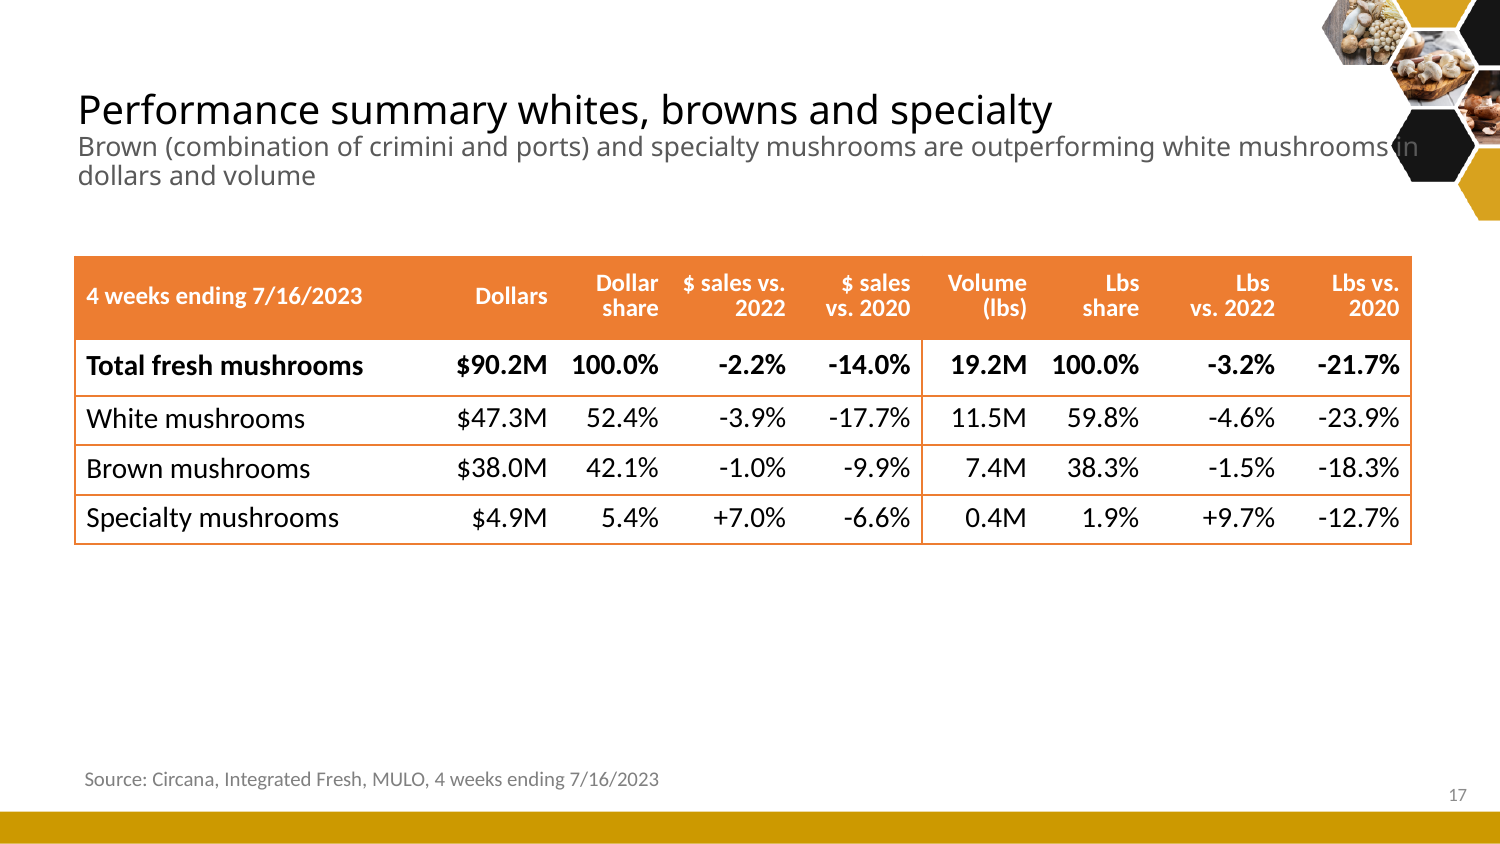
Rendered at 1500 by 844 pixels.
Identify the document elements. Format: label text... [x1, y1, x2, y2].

table_cell -9.9% [797, 446, 921, 494]
table_cell $38.0M [430, 446, 559, 494]
table_cell -23.9% [1287, 397, 1410, 444]
table_header Lbs vs. 2022 [1151, 257, 1287, 338]
table_cell 52.4% [559, 397, 670, 444]
table_cell -1.5% [1151, 446, 1287, 494]
table_cell -4.6% [1151, 397, 1287, 444]
table_cell Specialty mushrooms [76, 496, 430, 543]
table_cell $4.9M [430, 496, 559, 543]
table_cell -21.7% [1287, 340, 1410, 395]
table_cell 100.0% [559, 340, 670, 395]
table_cell Brown mushrooms [76, 446, 430, 494]
table_cell $90.2M [430, 340, 559, 395]
table_cell 38.3% [1039, 446, 1151, 494]
table_cell -14.0% [797, 340, 921, 395]
table_cell 100.0% [1039, 340, 1151, 395]
table_cell White mushrooms [76, 397, 430, 444]
picture [0, 0, 1500, 811]
table_header Dollars [430, 257, 559, 338]
table_header $ sales vs. 2022 [670, 257, 797, 338]
table_cell 19.2M [923, 340, 1039, 395]
table_cell 0.4M [923, 496, 1039, 543]
table_cell -1.0% [670, 446, 797, 494]
table_cell 11.5M [923, 397, 1039, 444]
table_cell -3.2% [1151, 340, 1287, 395]
table_cell -18.3% [1287, 446, 1410, 494]
table_cell 59.8% [1039, 397, 1151, 444]
table_cell $47.3M [430, 397, 559, 444]
table_header Lbs share [1039, 257, 1151, 338]
table_header Volume (lbs) [923, 257, 1039, 338]
table_header Lbs vs. 2020 [1287, 257, 1410, 338]
table_cell -6.6% [797, 496, 921, 543]
table_cell 42.1% [559, 446, 670, 494]
table_cell 1.9% [1039, 496, 1151, 543]
table_header Dollar share [559, 257, 670, 338]
table_cell -3.9% [670, 397, 797, 444]
table_cell -17.7% [797, 397, 921, 444]
table_cell Total fresh mushrooms [76, 340, 430, 395]
table_header $ sales vs. 2020 [797, 257, 921, 338]
table_cell 7.4M [923, 446, 1039, 494]
table_cell +9.7% [1151, 496, 1287, 543]
table_header 4 weeks ending 7/16/2023 [76, 257, 430, 338]
table_cell +7.0% [670, 496, 797, 543]
text_box Source: Circana, Integrated Fresh, MULO, 4 weeks ending 7/16/2023 [69, 757, 675, 798]
title Performance summary whites, browns and specialty Brown (combination of crimini and ports) and specialty mushrooms are outperforming white mushrooms in dollars and volume [62, 81, 1469, 200]
table_cell -12.7% [1287, 496, 1410, 543]
table_cell 5.4% [559, 496, 670, 543]
table_cell -2.2% [670, 340, 797, 395]
slide_number 17 [1144, 771, 1483, 817]
